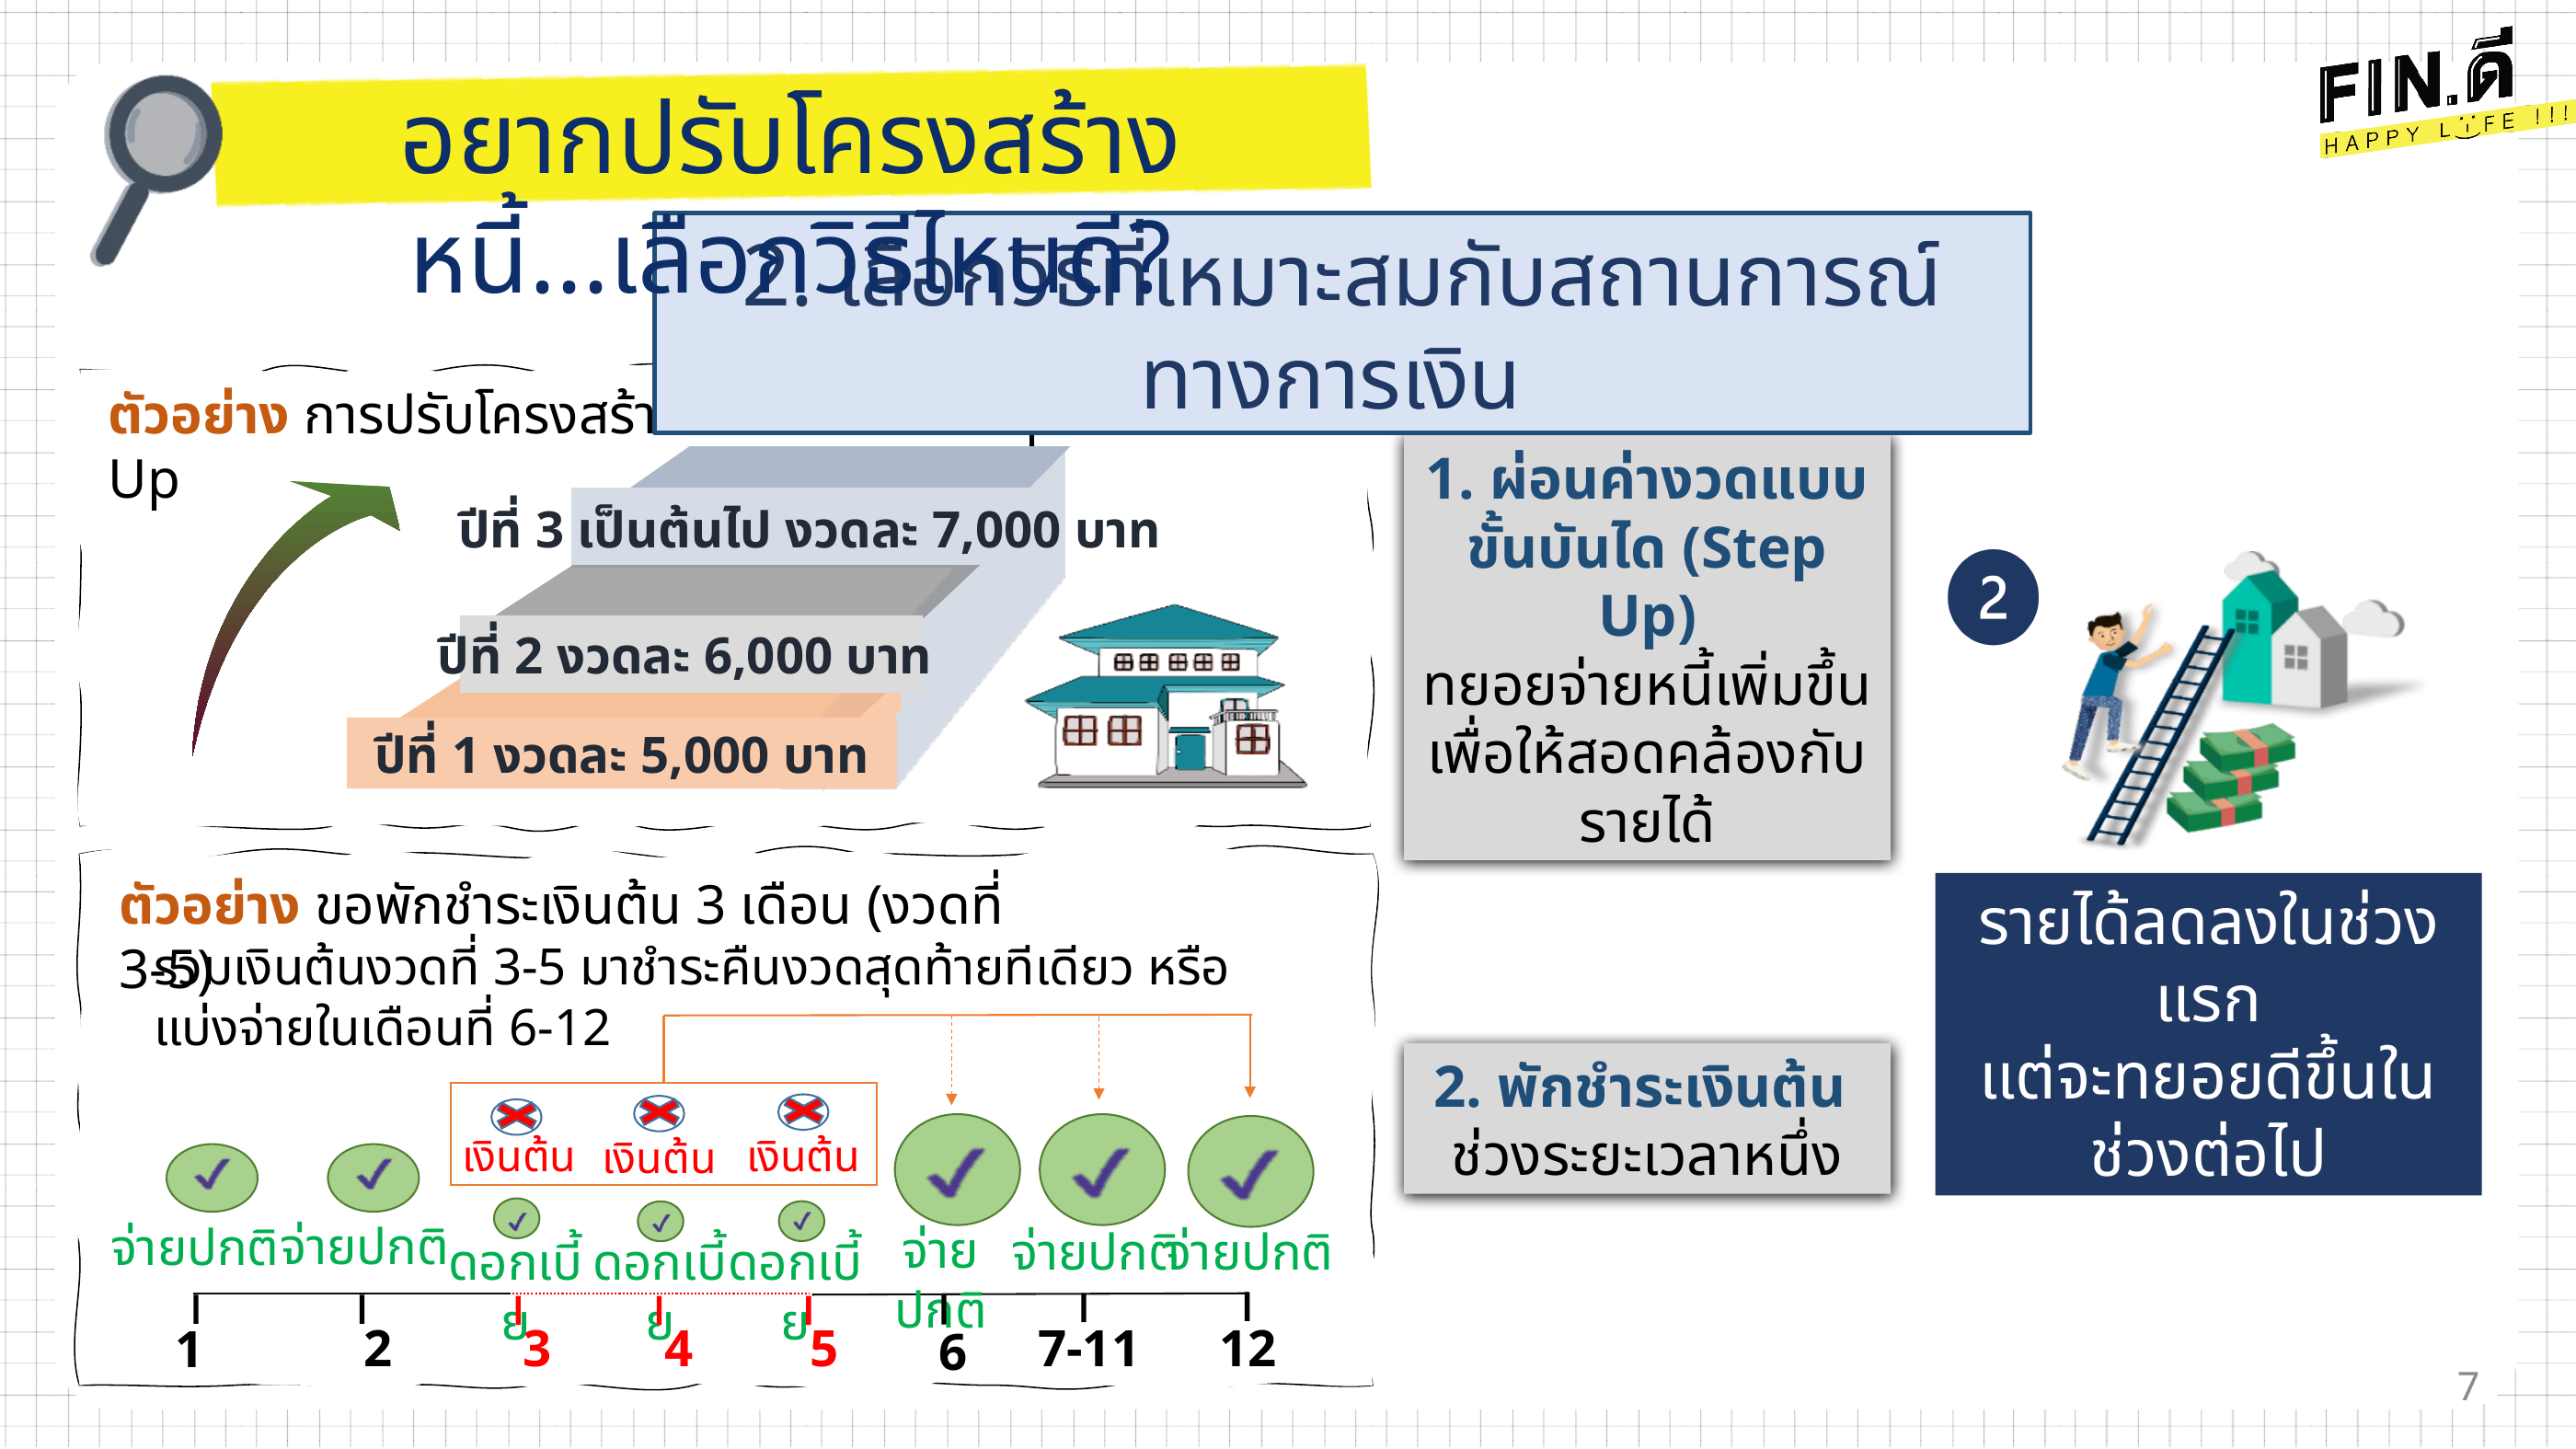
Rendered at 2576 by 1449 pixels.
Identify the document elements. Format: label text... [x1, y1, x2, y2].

slide_number 7 [2443, 1350, 2551, 1425]
text_box 2. เลือกวิธีที่เหมาะสมกับสถานการณ์ทางการเงิน [654, 213, 2030, 433]
picture [0, 0, 2576, 1447]
text_box 1. ผ่อนค่างวดแบบขั้นบันได (Step Up) ทยอยจ่ายหนี้เพิ่มขึ้นเพื่อให้สอดคล้องกับรายได้ [1404, 434, 1892, 861]
text_box 2. พักชำระเงินต้น ช่วงระยะเวลาหนึ่ง [1404, 1042, 1892, 1194]
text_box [196, 54, 1386, 215]
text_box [1936, 536, 2444, 861]
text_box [79, 854, 1373, 1388]
text_box รายได้ลดลงในช่วงแรก แต่จะทยอยดีขึ้นในช่วงต่อไป [1935, 872, 2482, 1196]
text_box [80, 369, 1371, 826]
